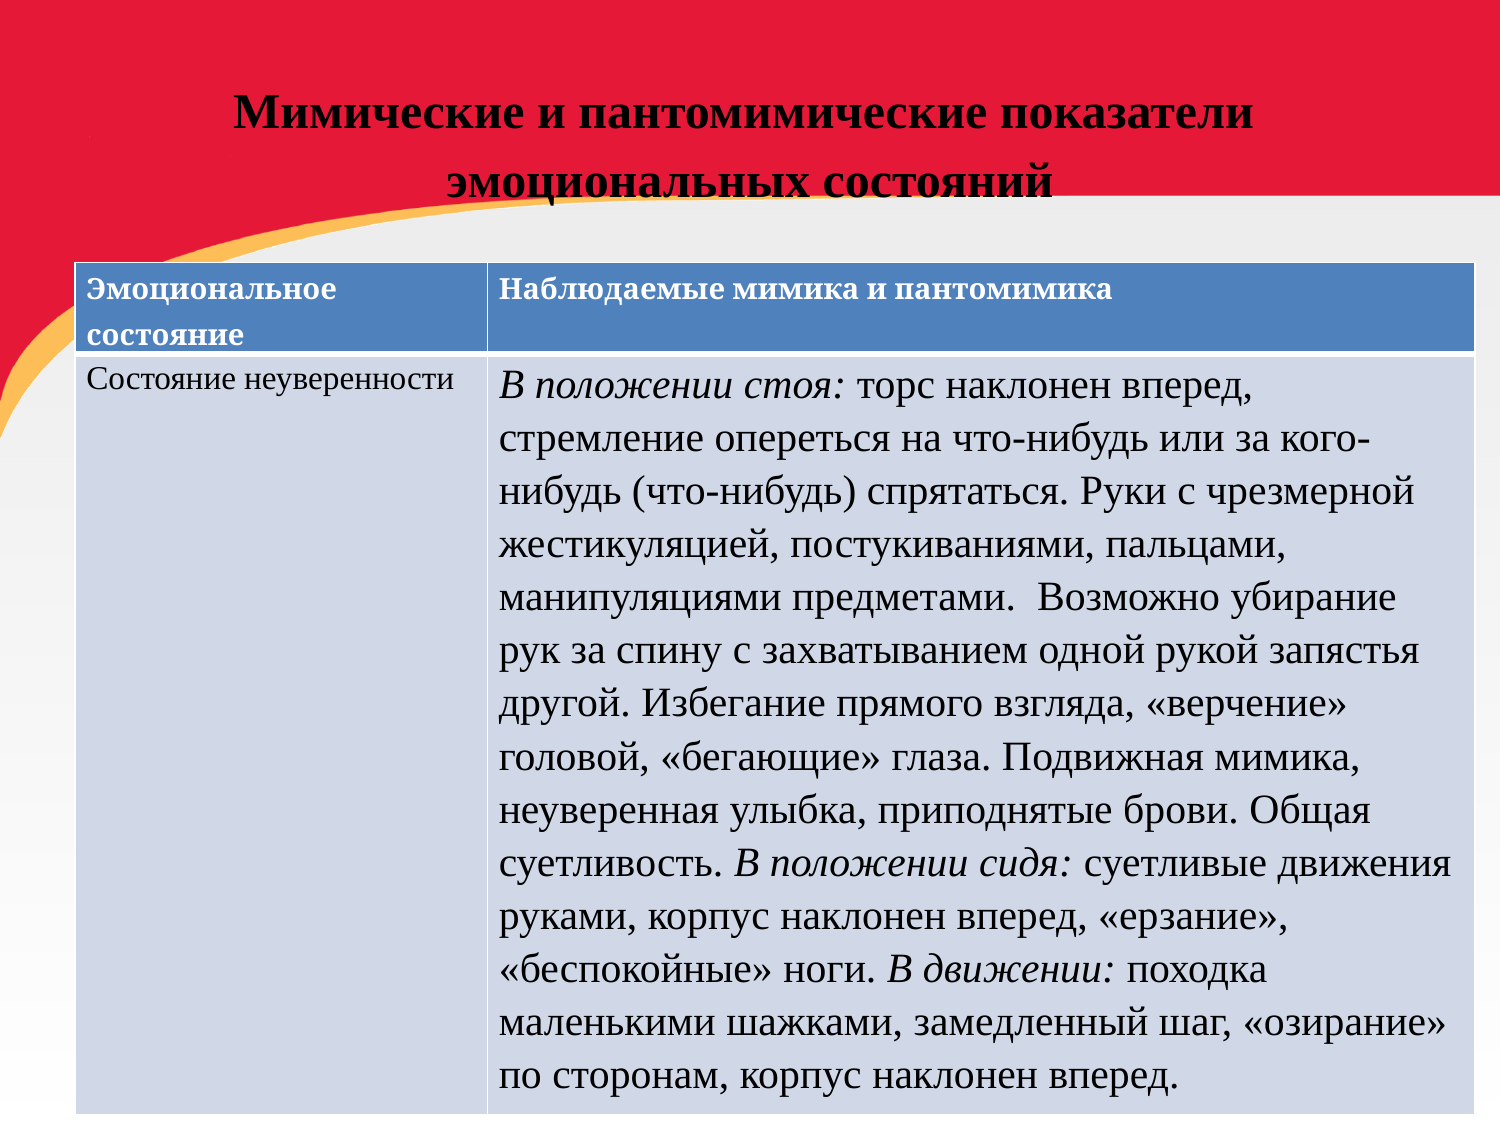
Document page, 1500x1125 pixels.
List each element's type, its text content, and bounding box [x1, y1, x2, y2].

table_header Эмоциональное состояние [76, 263, 487, 351]
table_cell Состояние неуверенности [76, 357, 487, 1114]
title Мимические и пантомимические показатели эмоциональных состояний [75, 45, 1425, 233]
table_header Наблюдаемые мимика и пантомимика [488, 263, 1474, 351]
picture [0, 0, 1500, 438]
table_cell В положении стоя: торс наклонен вперед, стремление опереться на что-нибудь или за кого-нибудь (что-нибудь) спрятаться. Руки с чрезмерной жестикуляцией, постукиваниями, пальцами, манипуляциями предметами. Возможно убирание рук за спину с захватыванием одной рукой запястья другой. Избегание прямого взгляда, «верчение» головой, «бегающие» глаза. Подвижная мимика, неуверенная улыбка, приподнятые брови. Общая суетливость. В положении сидя: суетливые движения руками, корпус наклонен вперед, «ерзание», «беспокойные» ноги. В движении: походка маленькими шажками, замедленный шаг, «озирание» по сторонам, корпус наклонен вперед. [488, 357, 1474, 1114]
